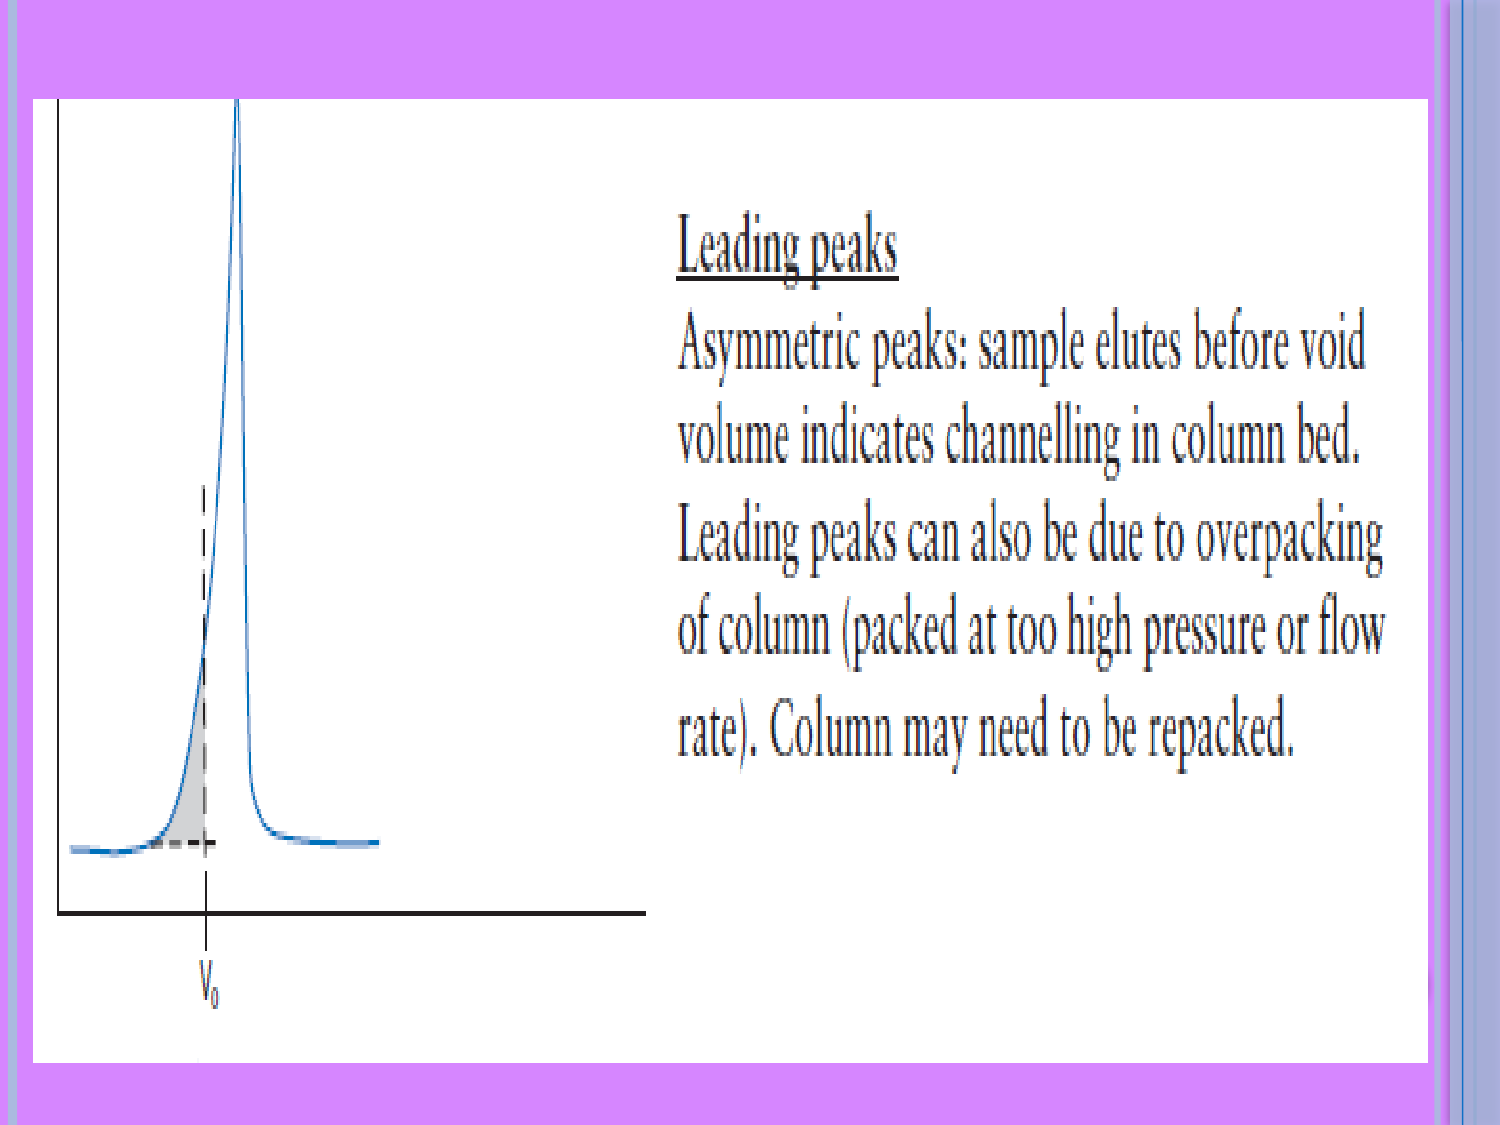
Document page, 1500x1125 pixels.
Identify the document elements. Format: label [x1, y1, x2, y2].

list [32, 99, 1429, 1063]
